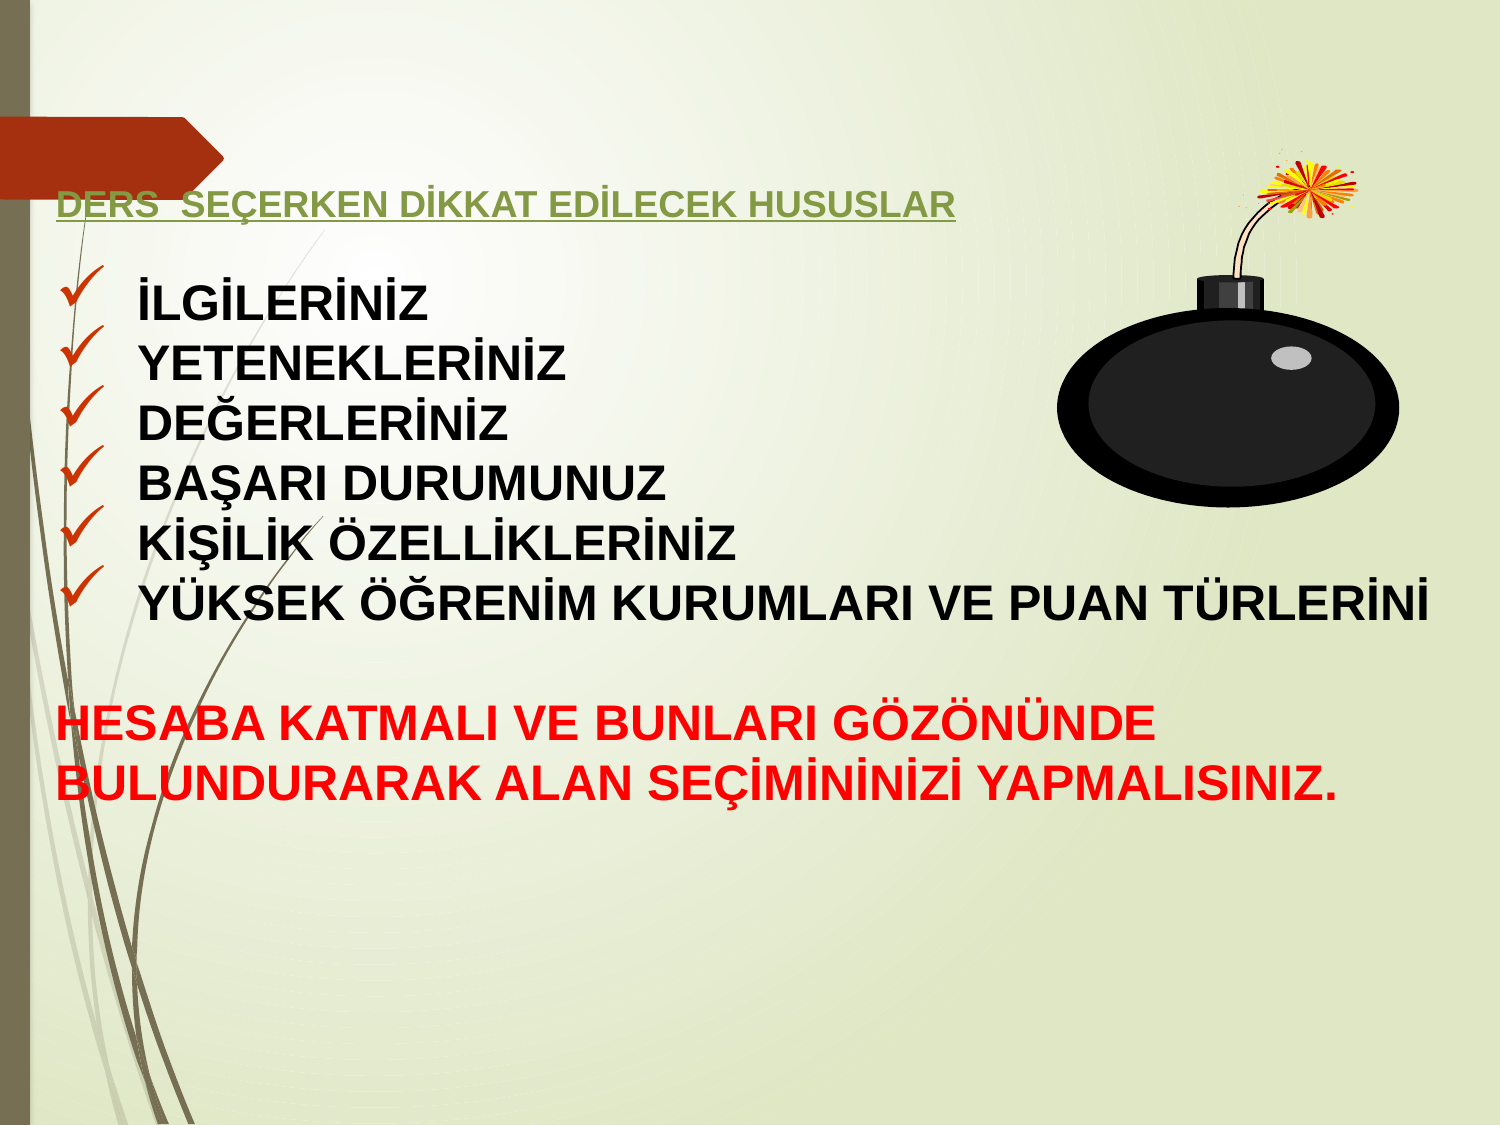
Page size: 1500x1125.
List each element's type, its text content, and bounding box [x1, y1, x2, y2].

text_box DERS SEÇERKEN DİKKAT EDİLECEK HUSUSLAR İLGİLERİNİZ YETENEKLERİNİZ DEĞERLERİNİZ BAŞARI DURUMUNUZ KİŞİLİK ÖZELLİKLERİNİZ YÜKSEK ÖĞRENİM KURUMLARI VE PUAN TÜRLERİNİ HESABA KATMALI VE BUNLARI GÖZÖNÜNDE BULUNDURARAK ALAN SEÇİMİNİNİZİ YAPMALISINIZ. [41, 172, 1471, 818]
picture [1056, 148, 1400, 508]
